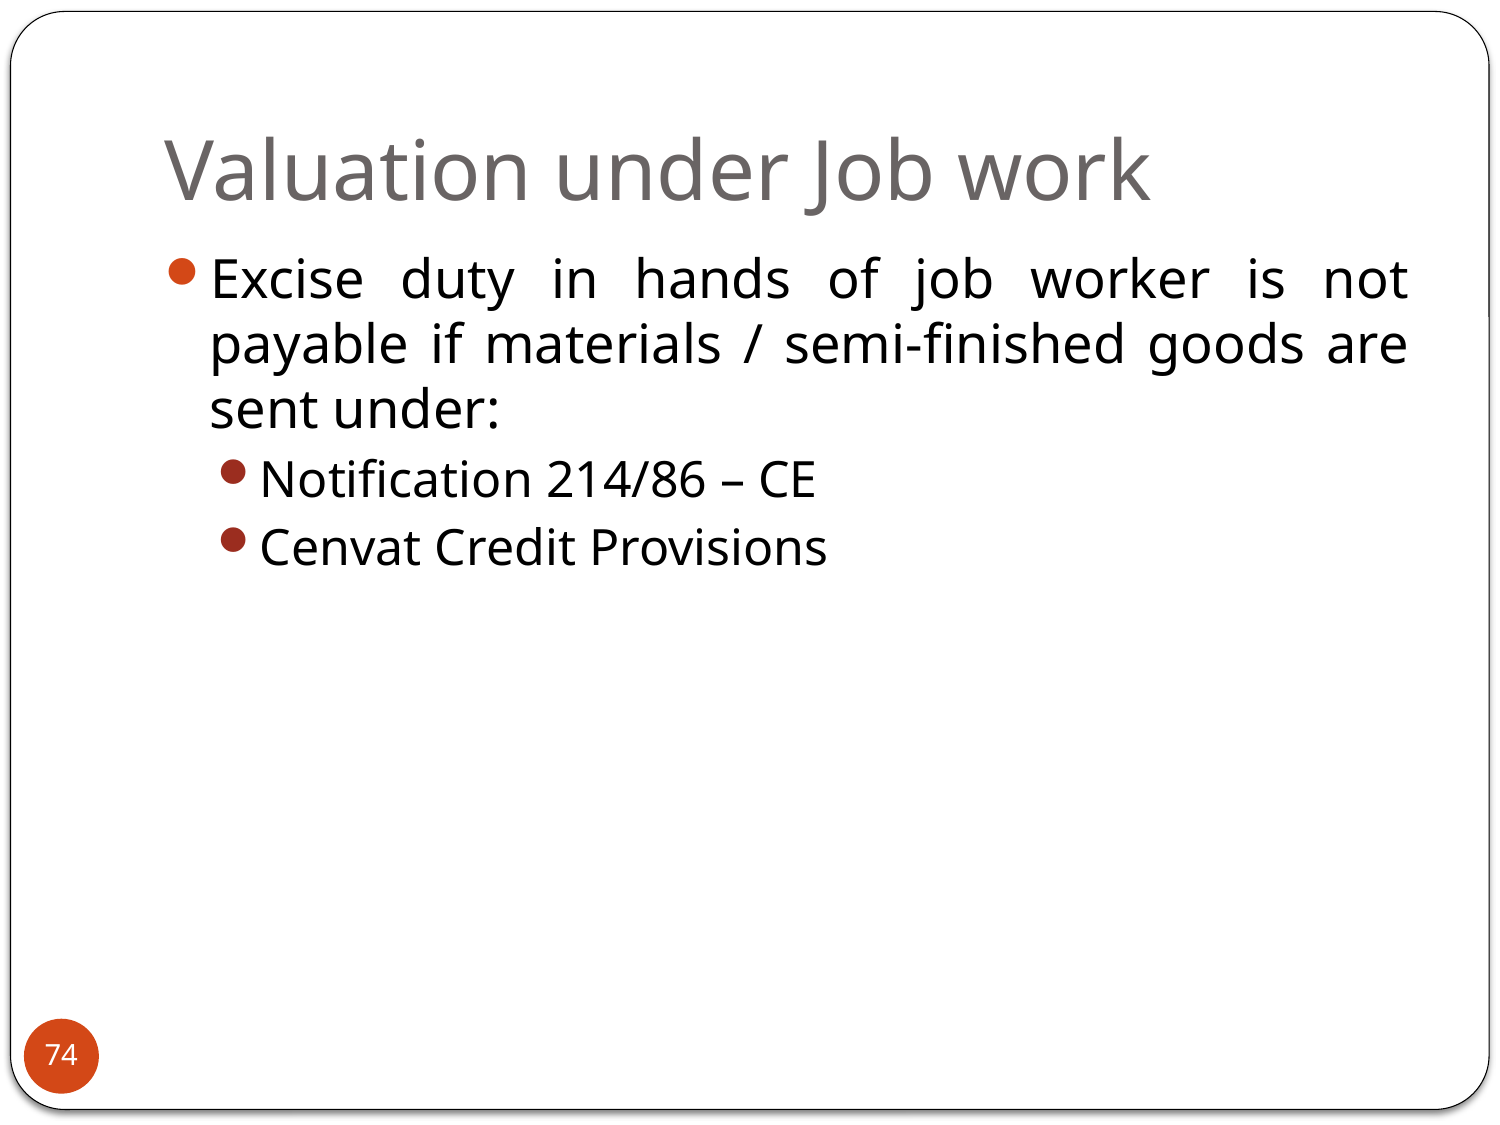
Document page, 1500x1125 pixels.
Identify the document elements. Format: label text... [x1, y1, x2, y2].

list Excise duty in hands of job worker is not payable if materials / semi-finished goods are sent under: Notification 214/86 – CE Cenvat Credit Provisions [150, 237, 1425, 988]
title Valuation under Job work [150, 45, 1425, 233]
slide_number 74 [23, 1018, 99, 1094]
